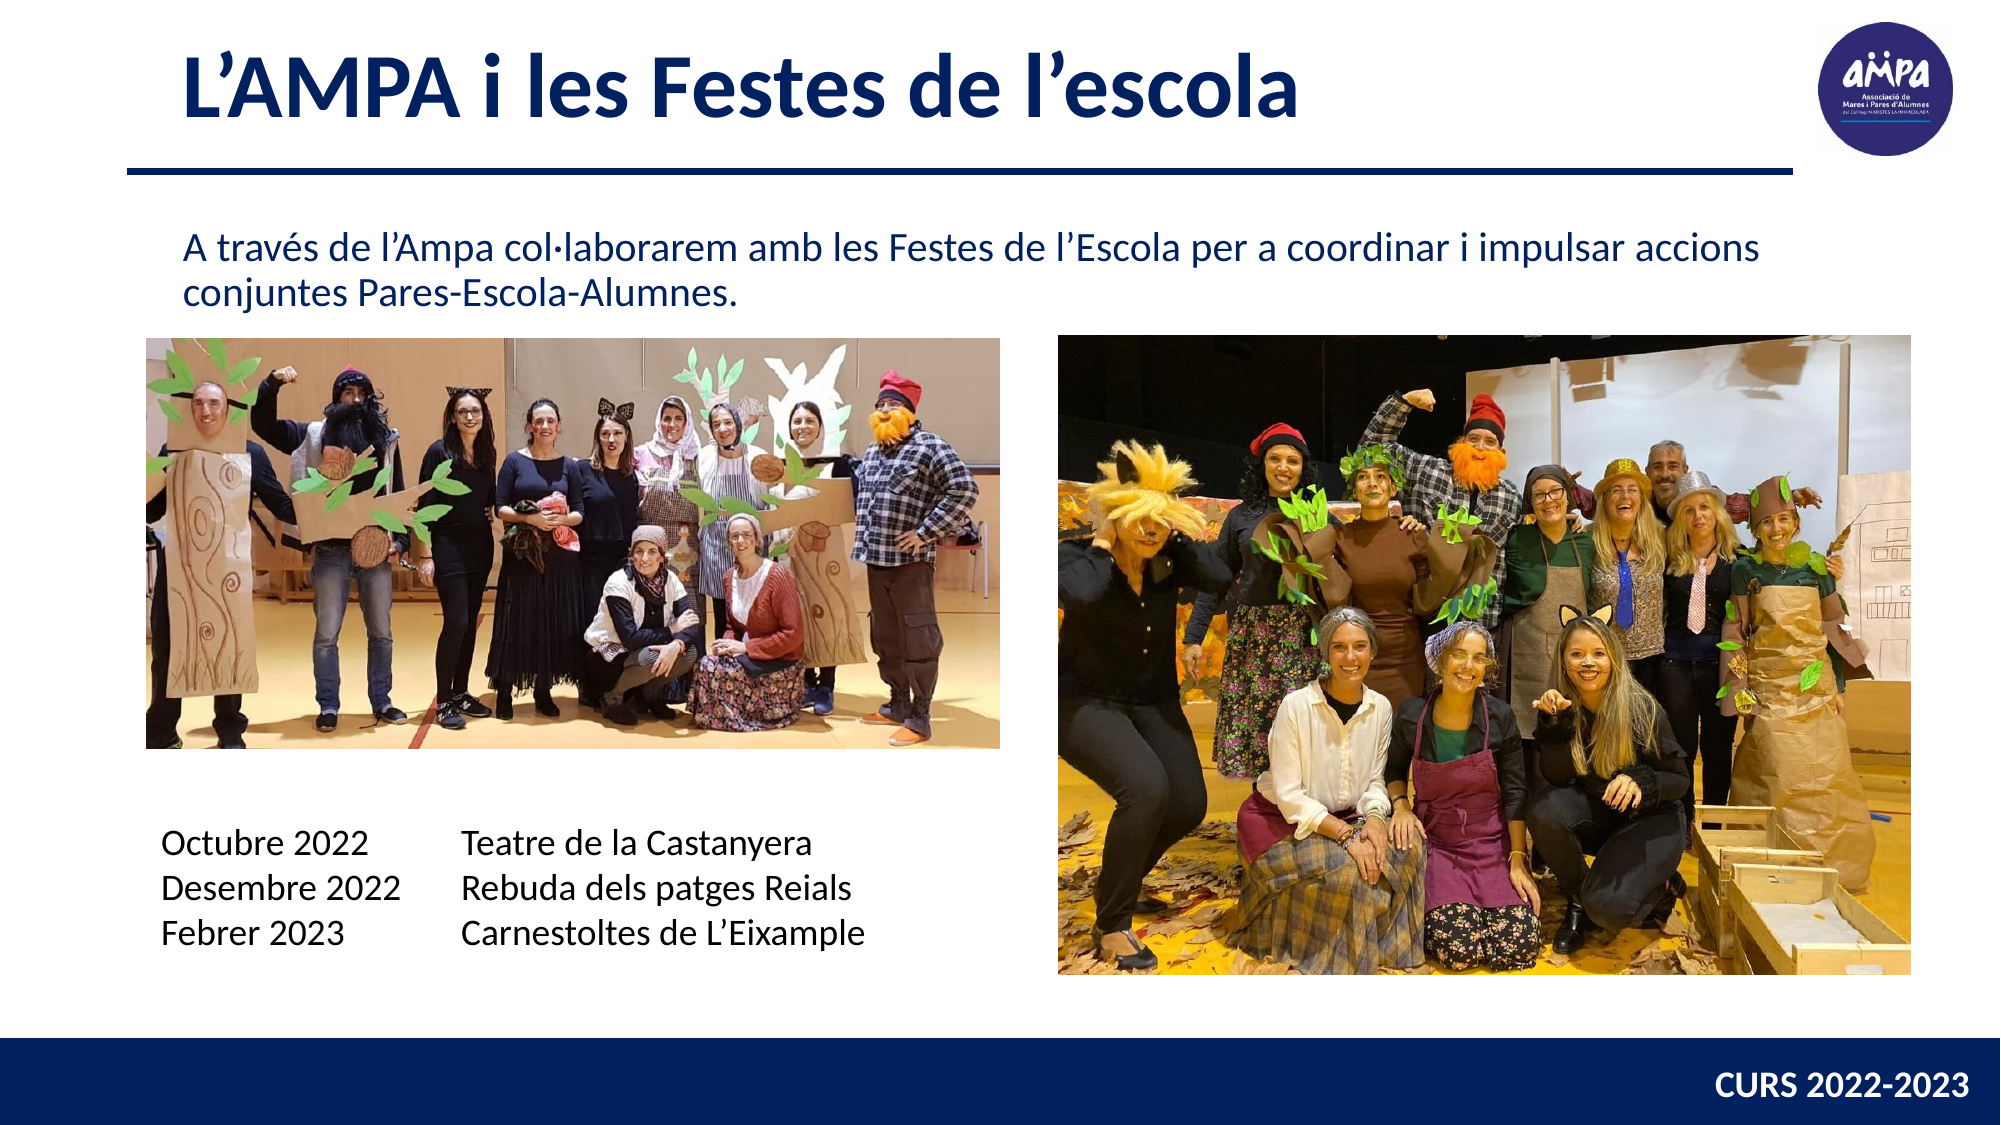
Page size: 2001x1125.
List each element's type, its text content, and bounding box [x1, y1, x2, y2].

text_box A través de l’Ampa col·laborarem amb les Festes de l’Escola per a coordinar i impulsar accions conjuntes Pares-Escola-Alumnes. [167, 218, 1795, 563]
picture [146, 338, 1000, 749]
picture [1058, 335, 1911, 975]
picture [1818, 22, 1953, 156]
text_box Octubre 2022 Teatre de la Castanyera Desembre 2022 Rebuda dels patges Reials Febrer 2023 Carnestoltes de L’Eixample [146, 810, 1000, 961]
text_box L’AMPA i les Festes de l’escola [167, 18, 1345, 144]
